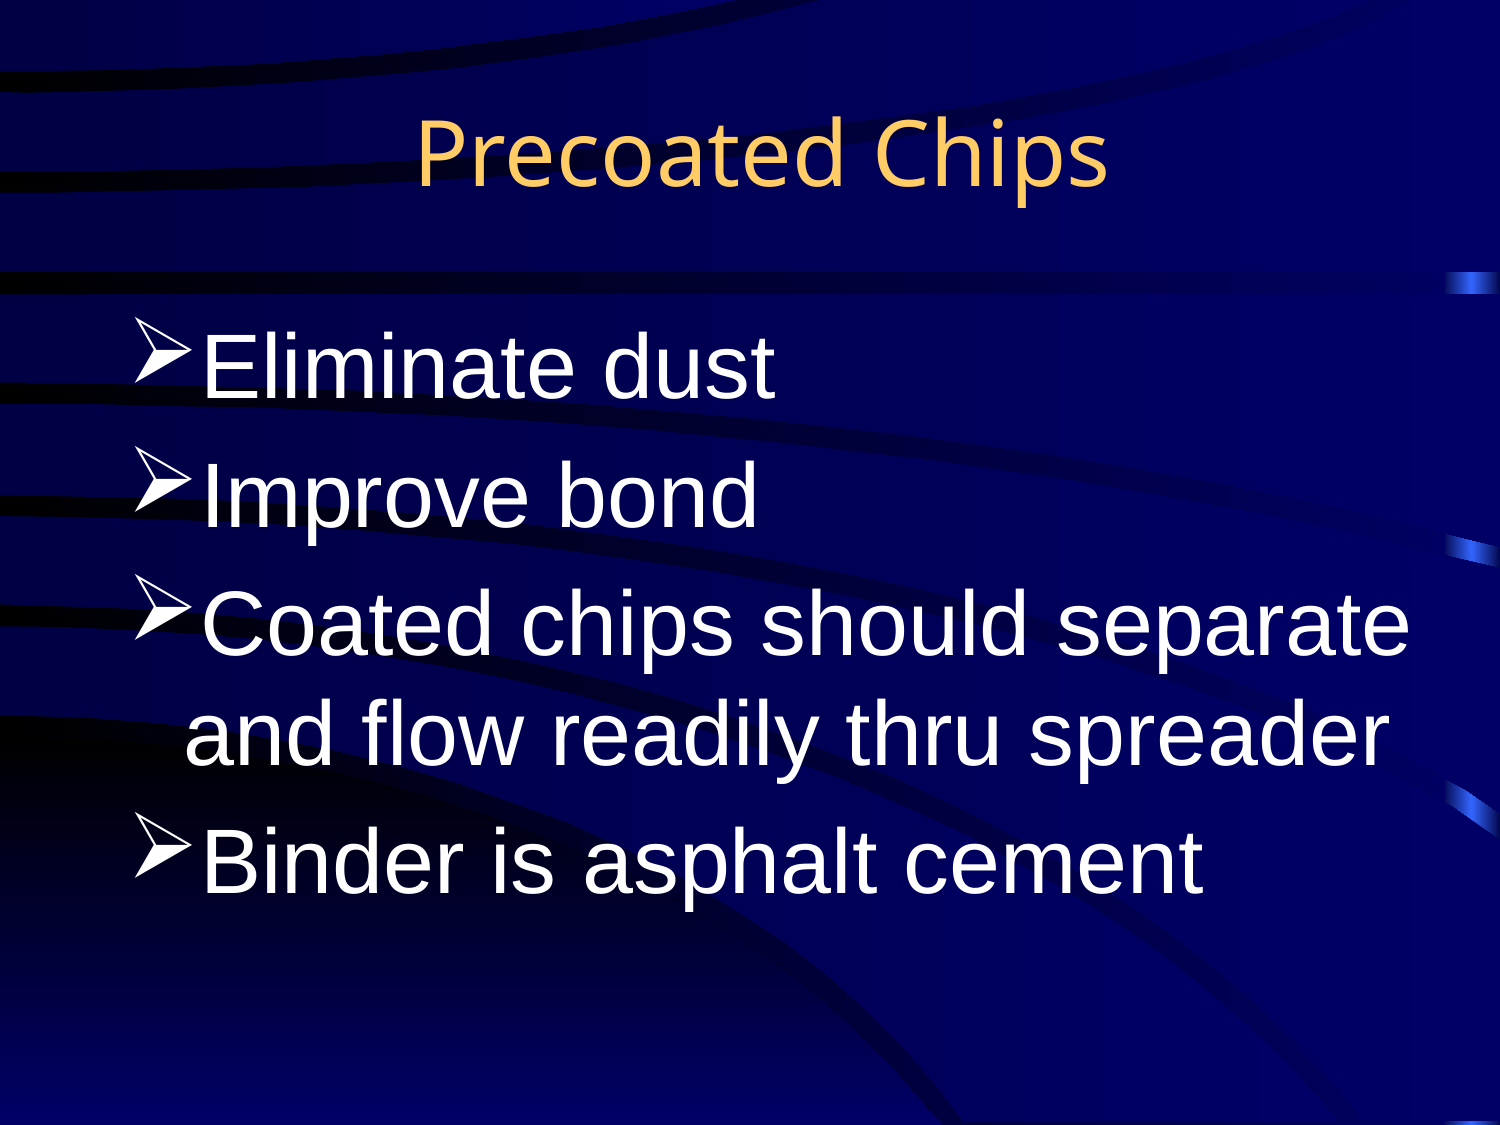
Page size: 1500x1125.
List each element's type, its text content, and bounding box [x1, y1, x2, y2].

list Eliminate dust Improve bond Coated chips should separate and flow readily thru spreader Binder is asphalt cement [112, 299, 1463, 975]
title Precoated Chips [62, 62, 1463, 213]
